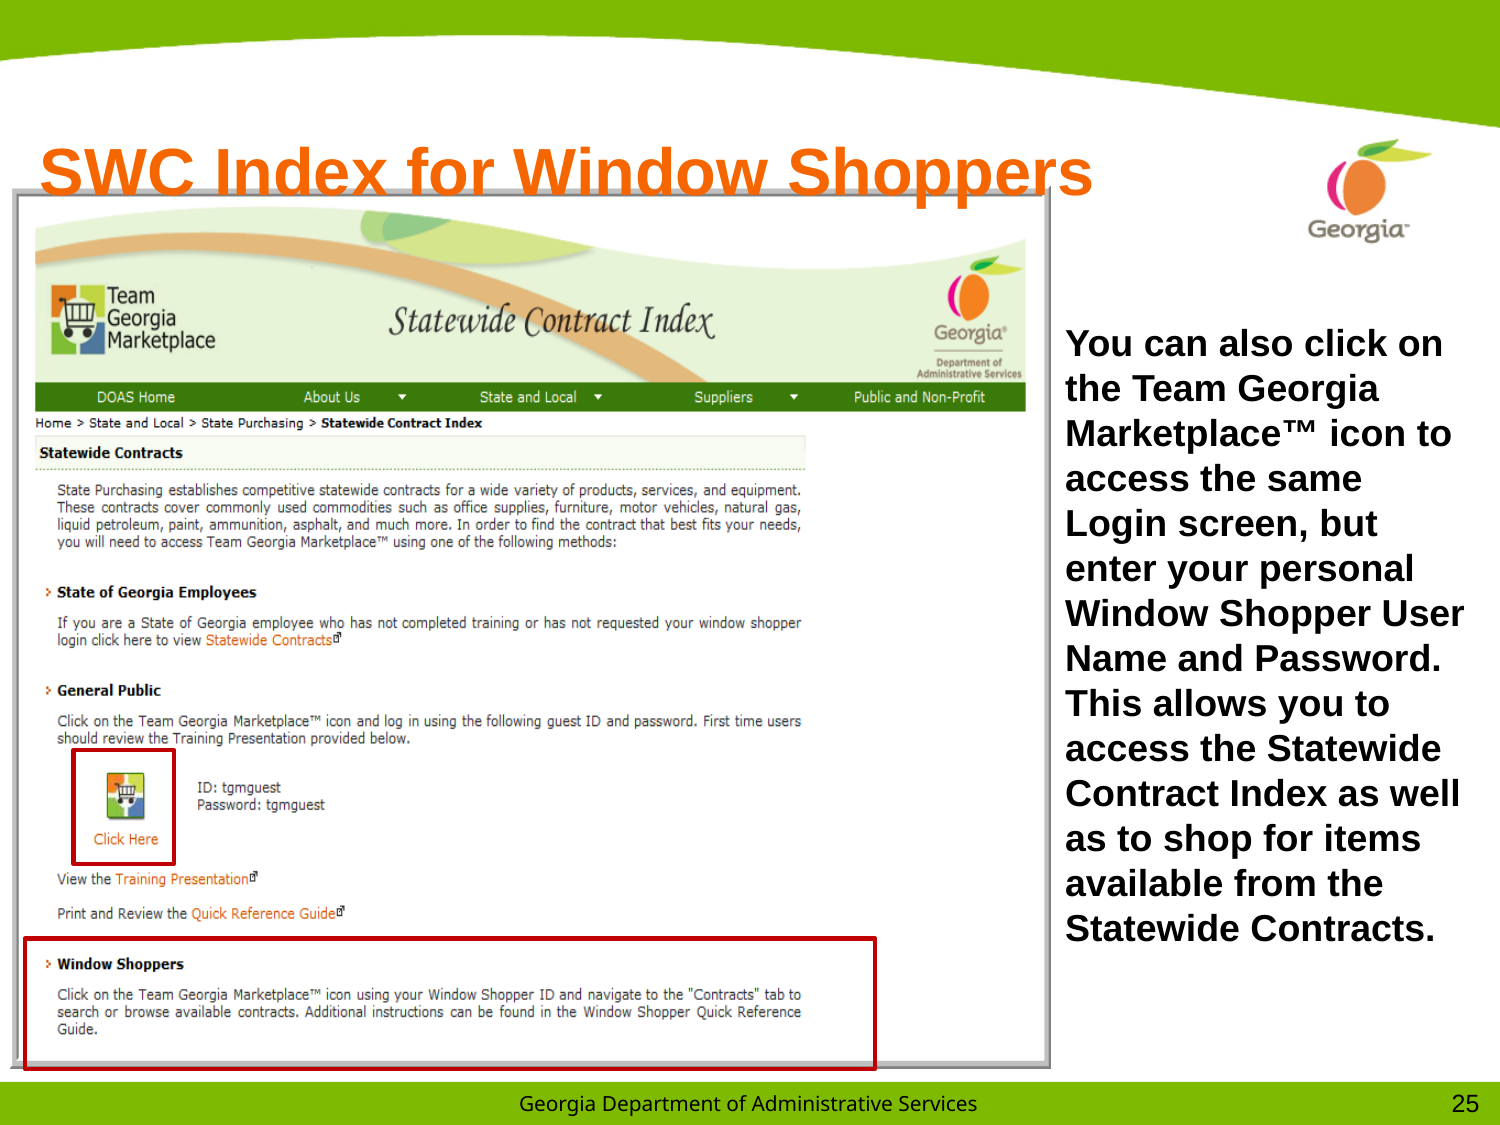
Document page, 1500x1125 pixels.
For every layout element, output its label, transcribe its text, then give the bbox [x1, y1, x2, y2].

text_box You can also click on the Team Georgia Marketplace™ icon to access the same Login screen, but enter your personal Window Shopper User Name and Password. This allows you to access the Statewide Contract Index as well as to shop for items available from the Statewide Contracts. [1055, 311, 1482, 957]
title SWC Index for Window Shoppers [24, 99, 1351, 238]
picture [0, 0, 1500, 1081]
